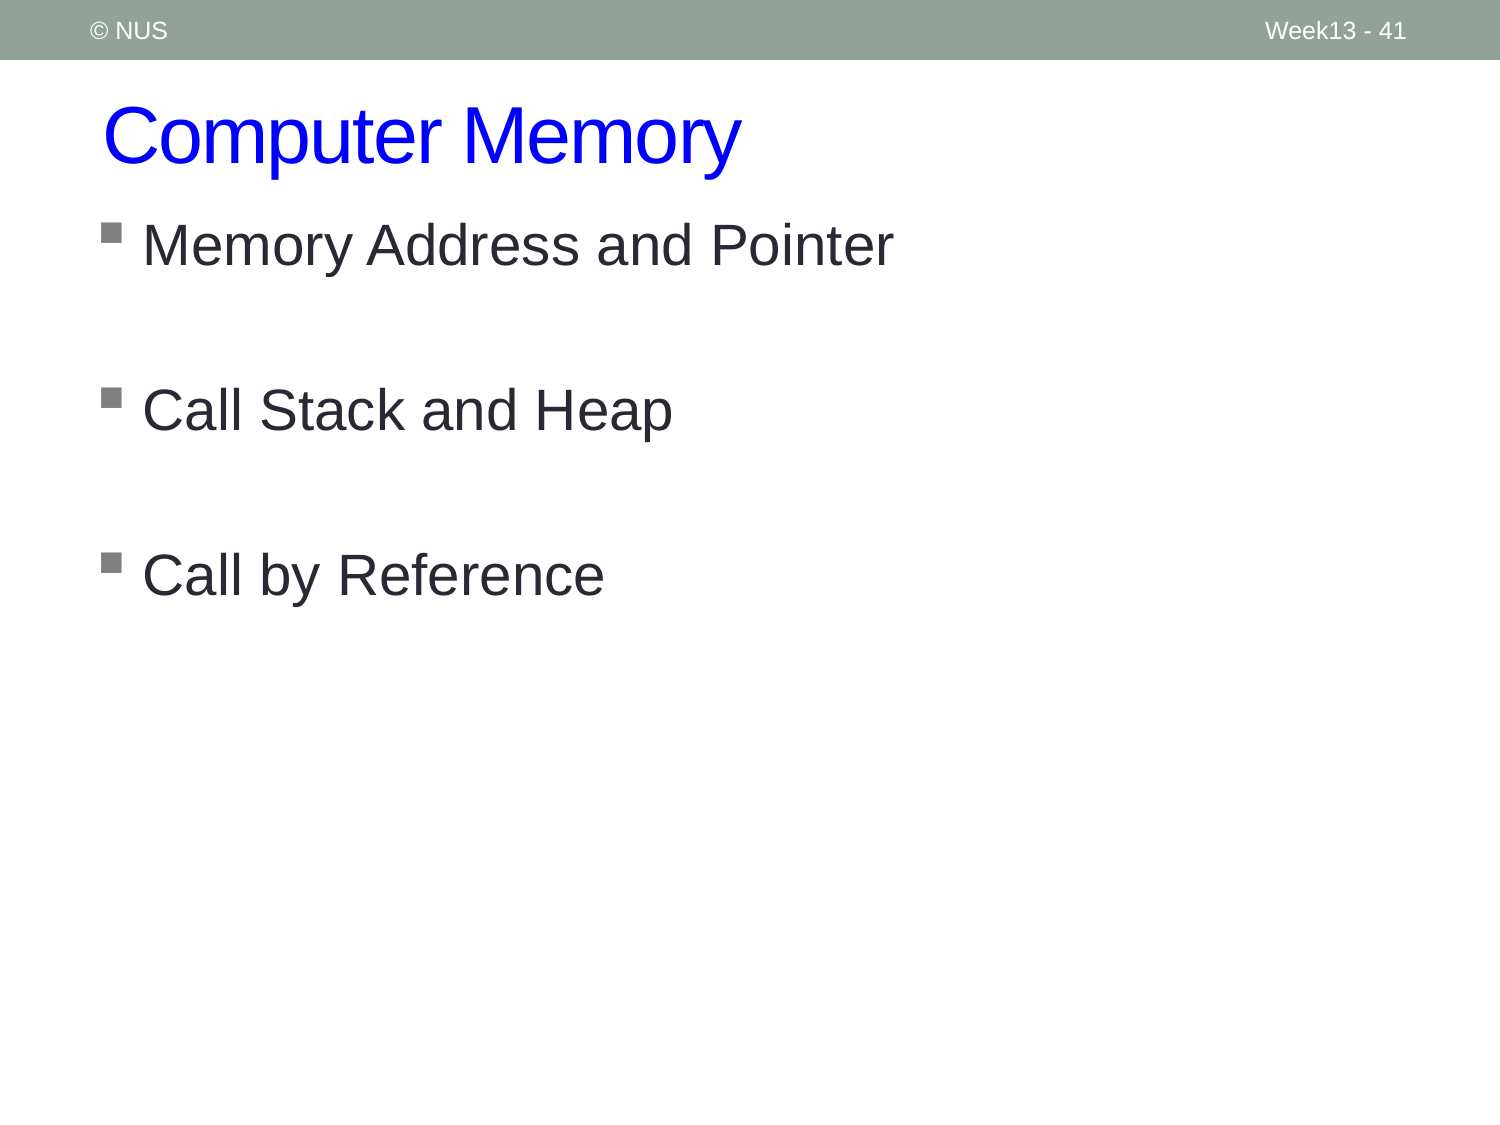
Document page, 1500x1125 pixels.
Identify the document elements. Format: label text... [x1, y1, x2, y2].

slide_number © NUS [75, 3, 550, 57]
text_box Memory Address and Pointer Call Stack and Heap Call by Reference [80, 199, 1411, 963]
slide_number Week13 - 41 [1250, 3, 1425, 57]
title Computer Memory [87, 75, 1425, 188]
